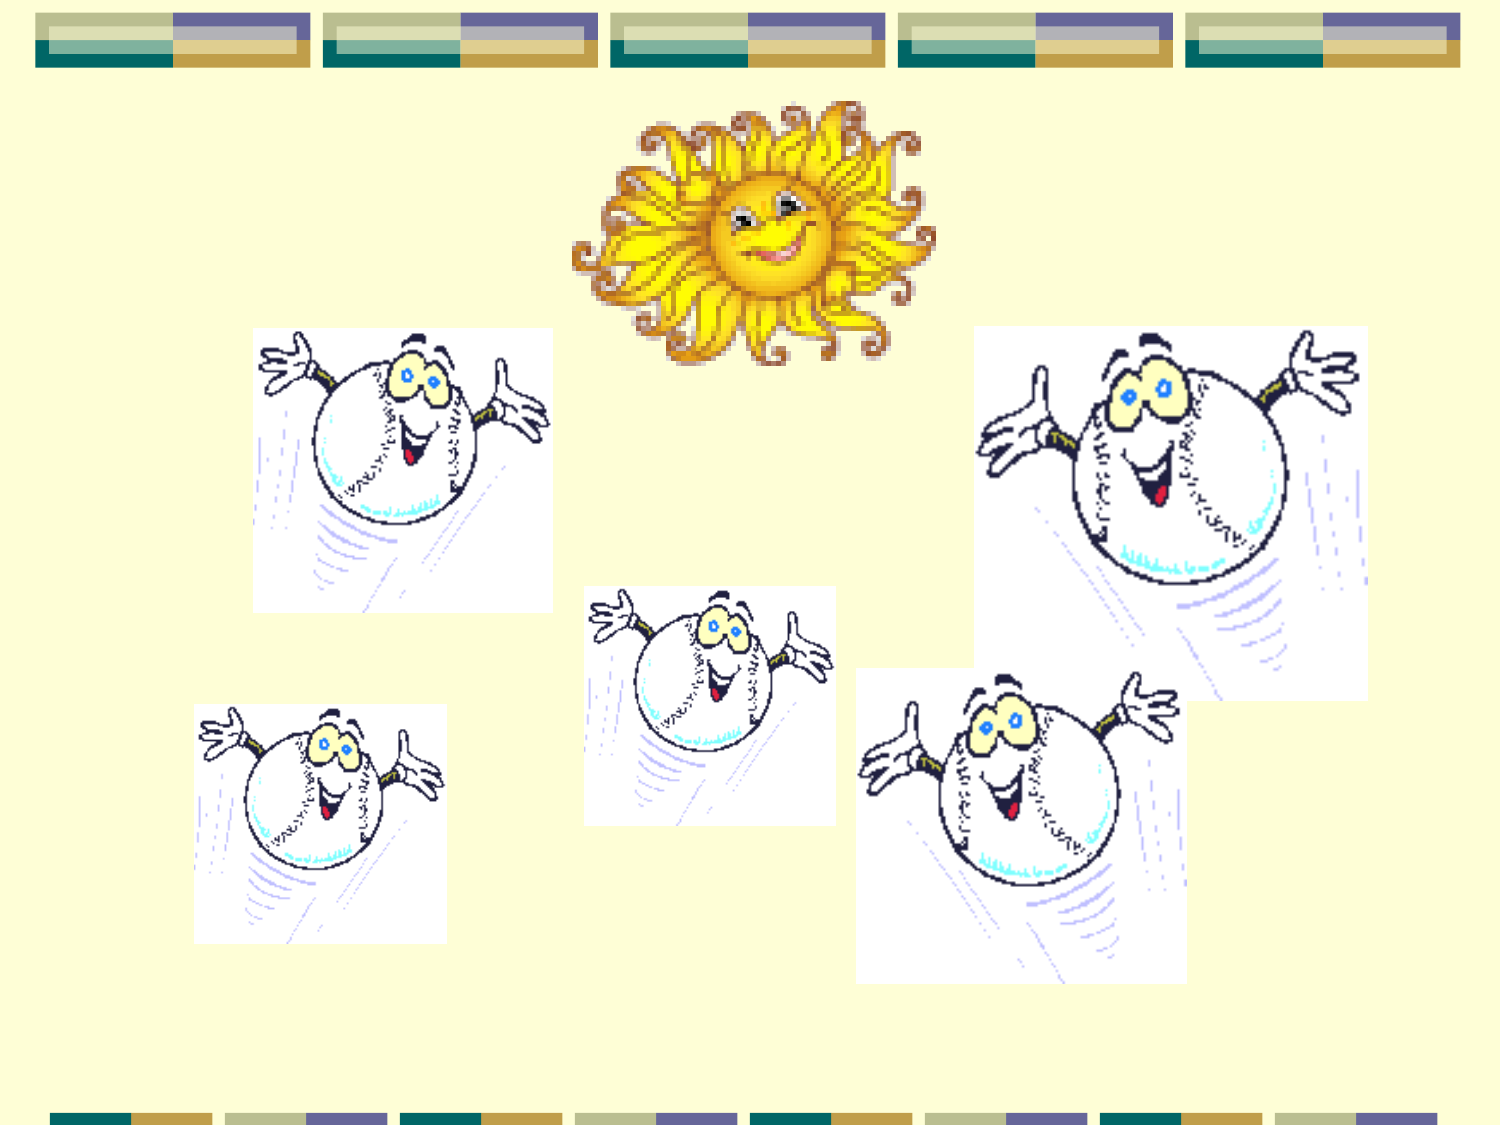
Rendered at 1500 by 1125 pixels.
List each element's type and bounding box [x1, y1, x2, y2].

picture [194, 703, 447, 944]
picture [855, 325, 1368, 984]
picture [253, 328, 553, 613]
picture [572, 101, 936, 366]
picture [584, 585, 837, 826]
